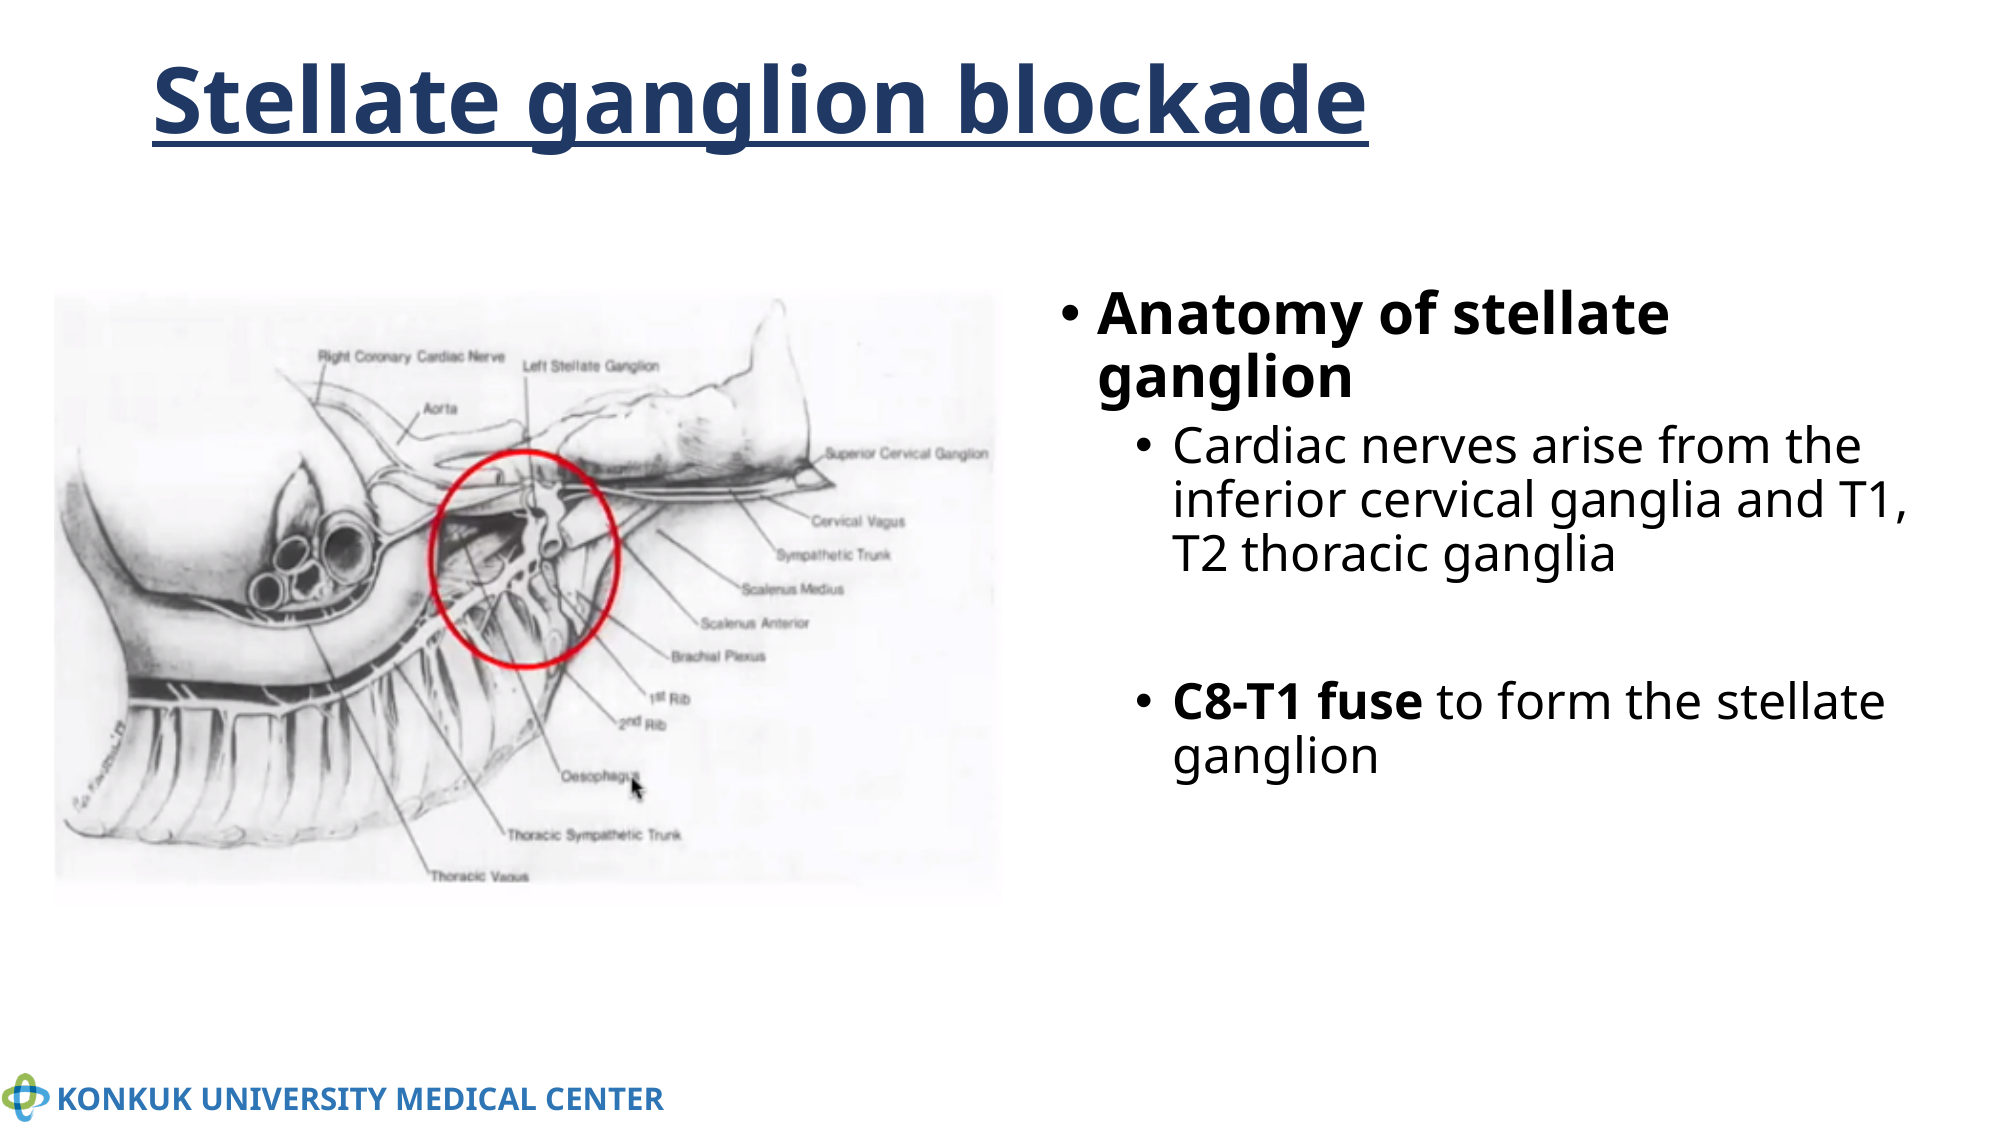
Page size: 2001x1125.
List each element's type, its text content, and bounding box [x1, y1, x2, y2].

picture [54, 289, 1003, 906]
title Stellate ganglion blockade [137, 1, 1863, 208]
list Anatomy of stellate ganglion Cardiac nerves arise from the inferior cervical ganglia and T1, T2 thoracic ganglia C8-T1 fuse to form the stellate ganglion [1045, 276, 1939, 1049]
text_box KONKUK UNIVERSITY MEDICAL CENTER [41, 1071, 692, 1125]
picture [1, 1073, 54, 1122]
